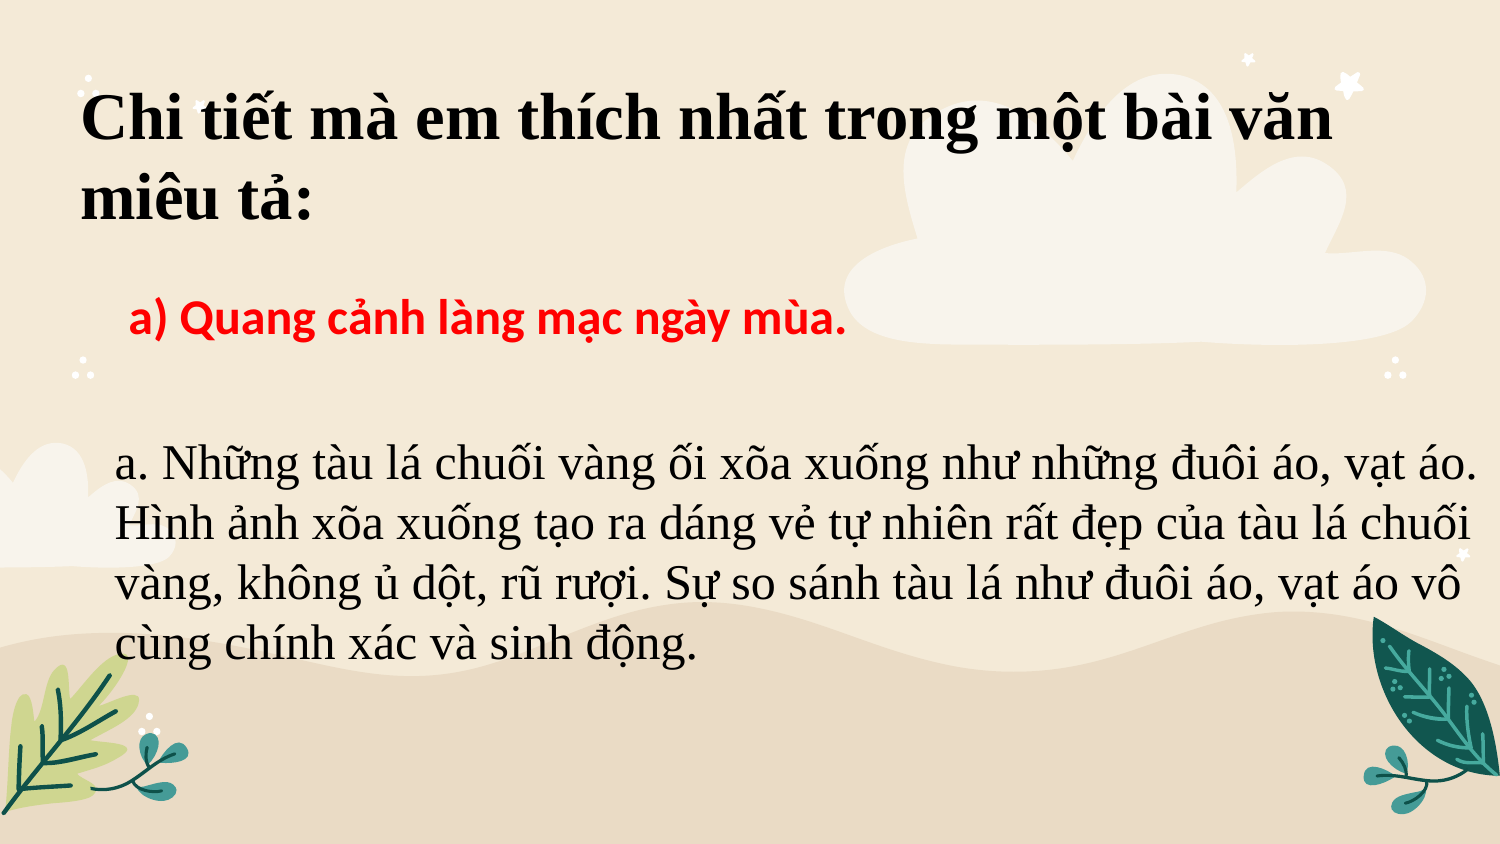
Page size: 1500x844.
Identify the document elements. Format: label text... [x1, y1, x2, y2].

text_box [0, 616, 1500, 825]
text_box a. Những tàu lá chuối vàng ối xõa xuống như những đuôi áo, vạt áo. Hình ảnh xõa xuống tạo ra dáng vẻ tự nhiên rất đẹp của tàu lá chuối vàng, không ủ dột, rũ rượi. Sự so sánh tàu lá như đuôi áo, vạt áo vô cùng chính xác và sinh động. [99, 421, 1500, 616]
text_box a) Quang cảnh làng mạc ngày mùa. [102, 276, 1455, 352]
text_box Chi tiết mà em thích nhất trong một bài văn miêu tả: [65, 65, 1455, 240]
